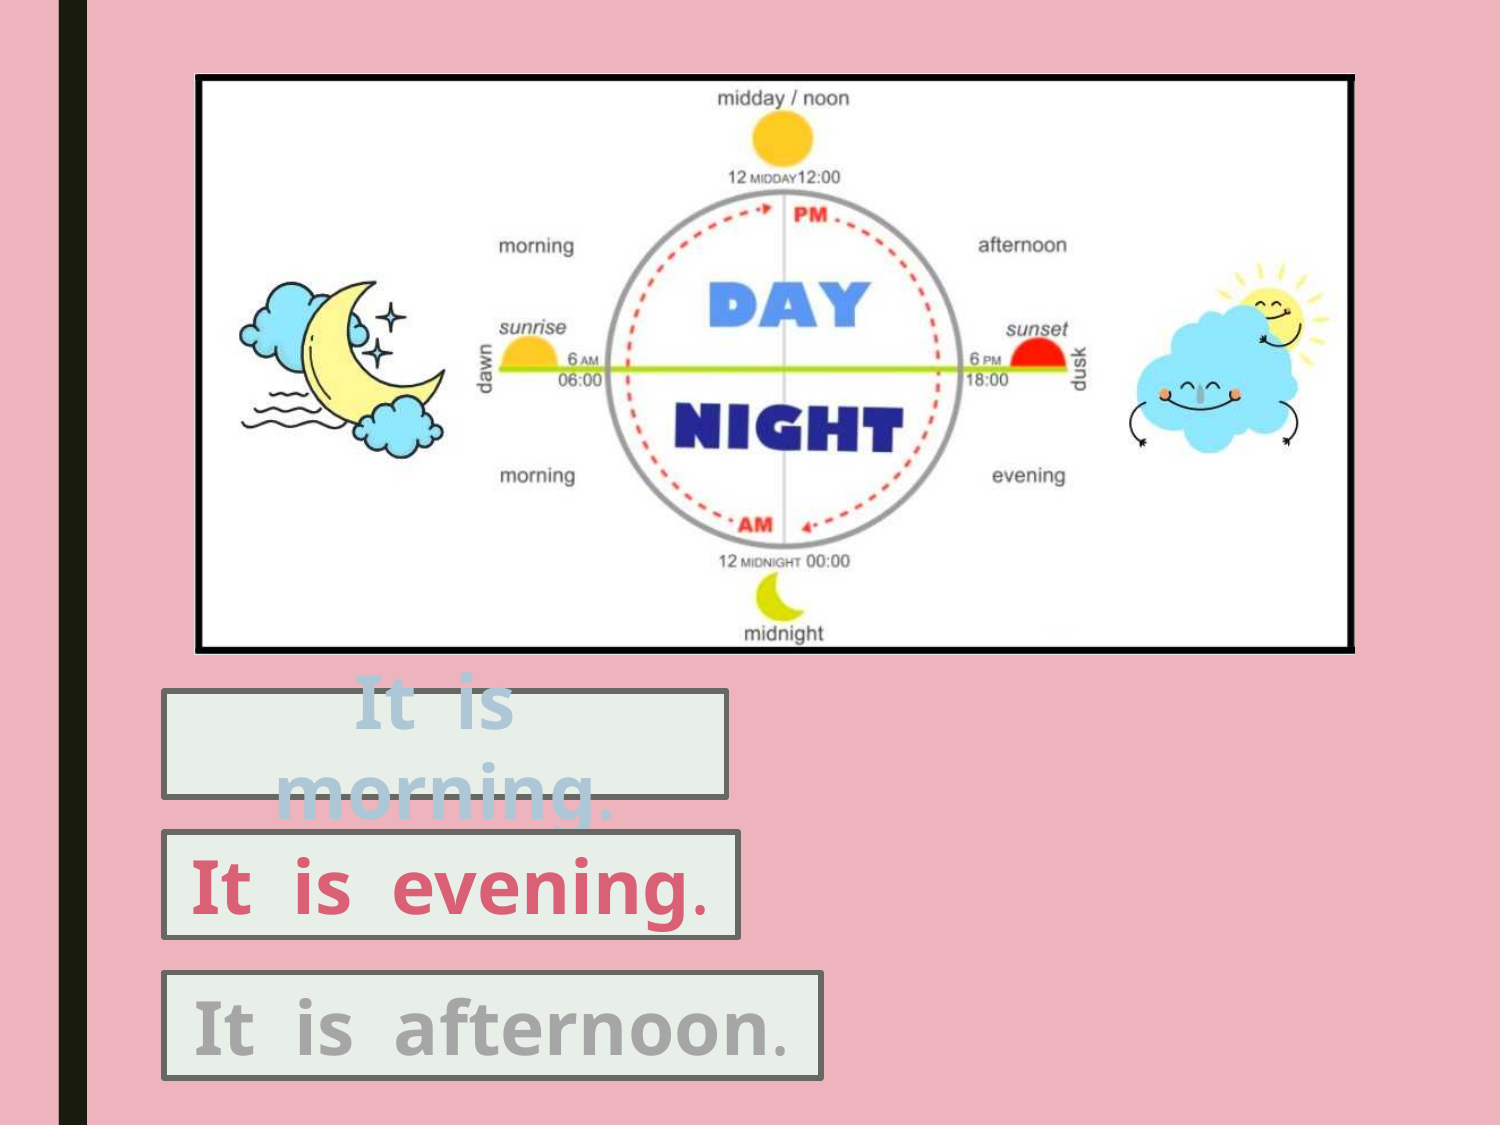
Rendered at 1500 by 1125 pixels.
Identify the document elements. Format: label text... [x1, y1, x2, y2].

picture [194, 73, 1355, 655]
text_box It is morning. [161, 688, 729, 800]
text_box It is evening. [161, 829, 741, 940]
text_box It is afternoon. [161, 970, 824, 1081]
